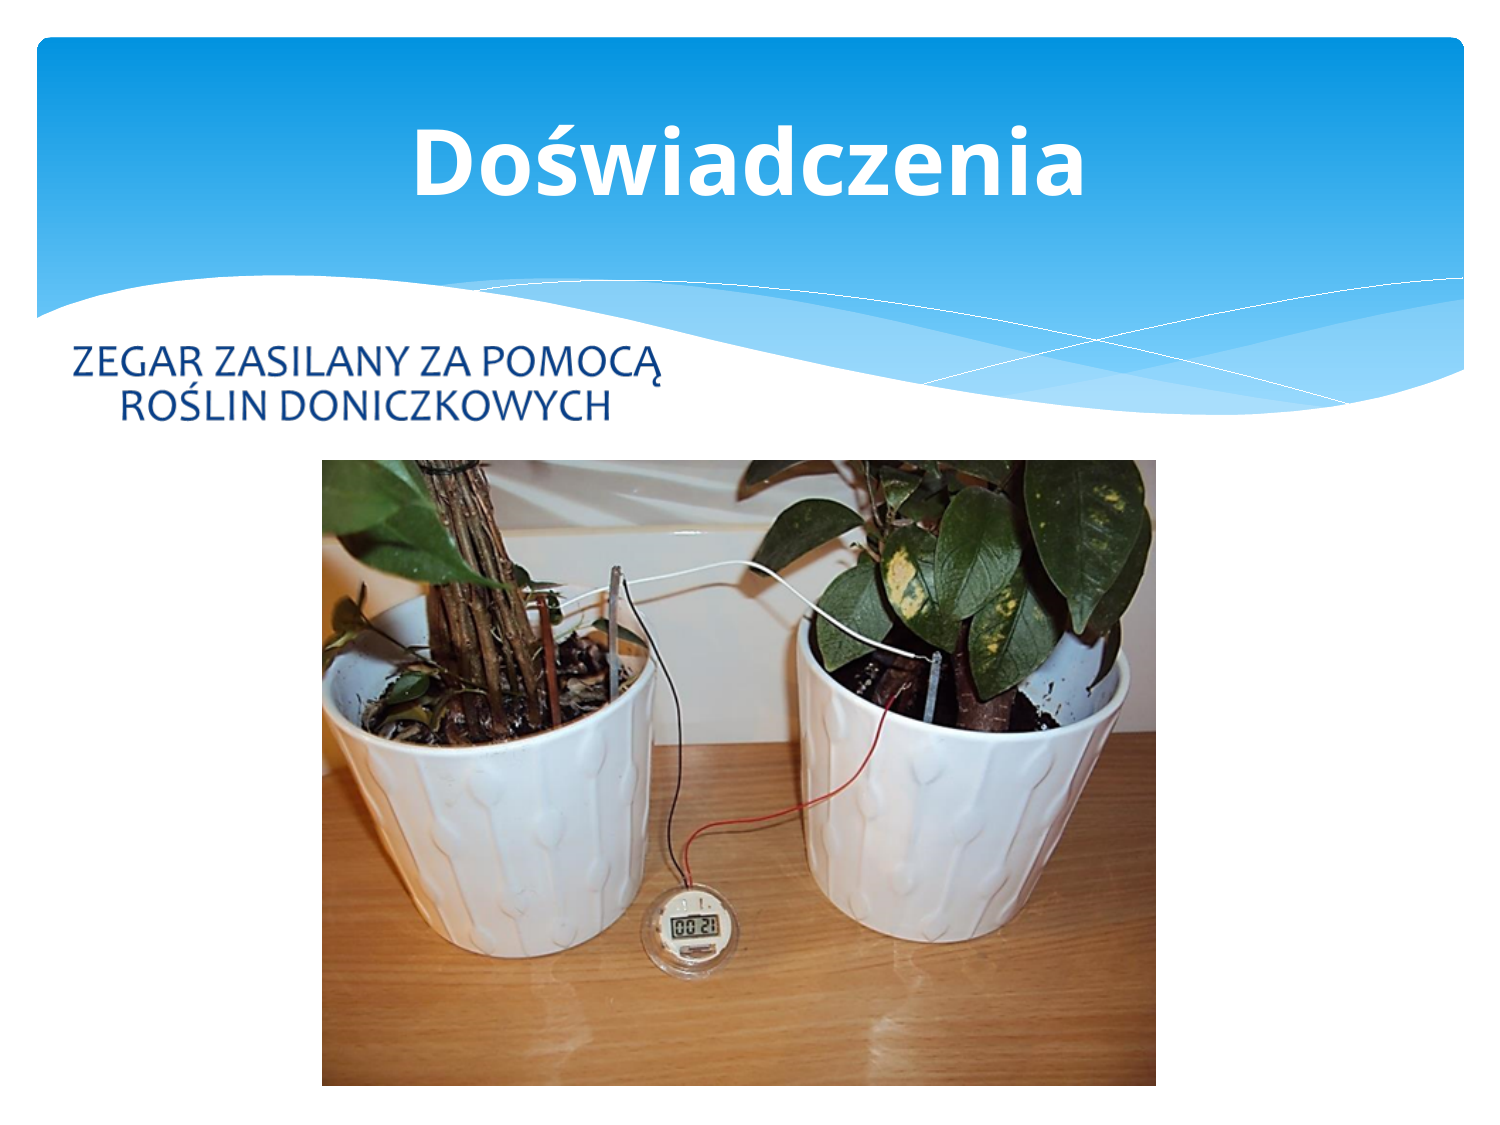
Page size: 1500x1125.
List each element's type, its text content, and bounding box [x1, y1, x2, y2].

picture [44, 319, 701, 467]
title Doświadczenia [75, 55, 1425, 261]
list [322, 460, 1156, 1086]
